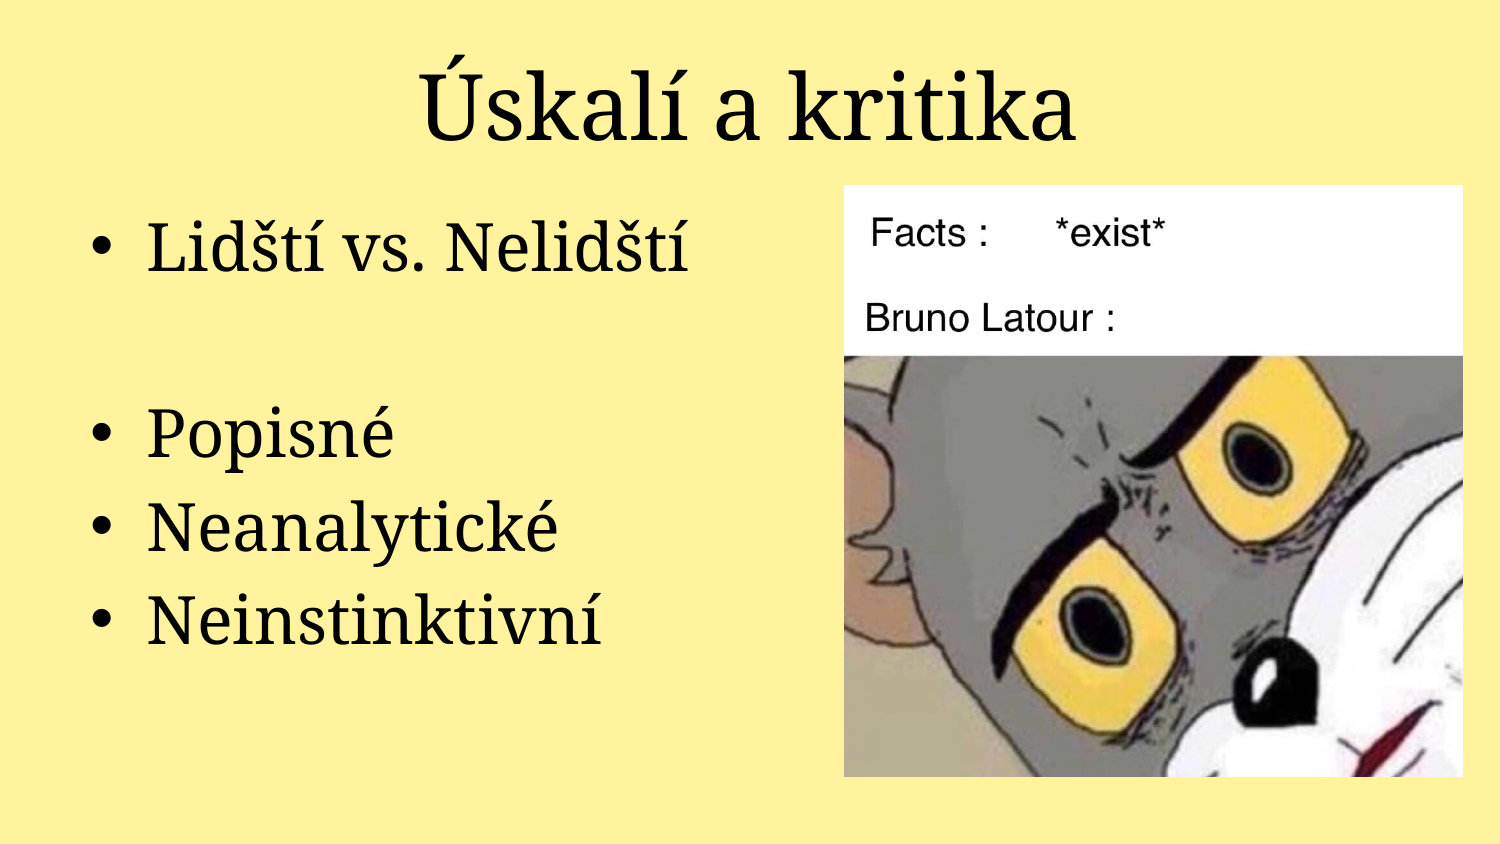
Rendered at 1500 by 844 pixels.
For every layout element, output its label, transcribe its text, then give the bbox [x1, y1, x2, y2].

list Lidští vs. Nelidští Popisné Neanalytické Neinstinktivní [75, 196, 833, 754]
picture [844, 185, 1463, 777]
title Úskalí a kritika [75, 33, 1425, 175]
